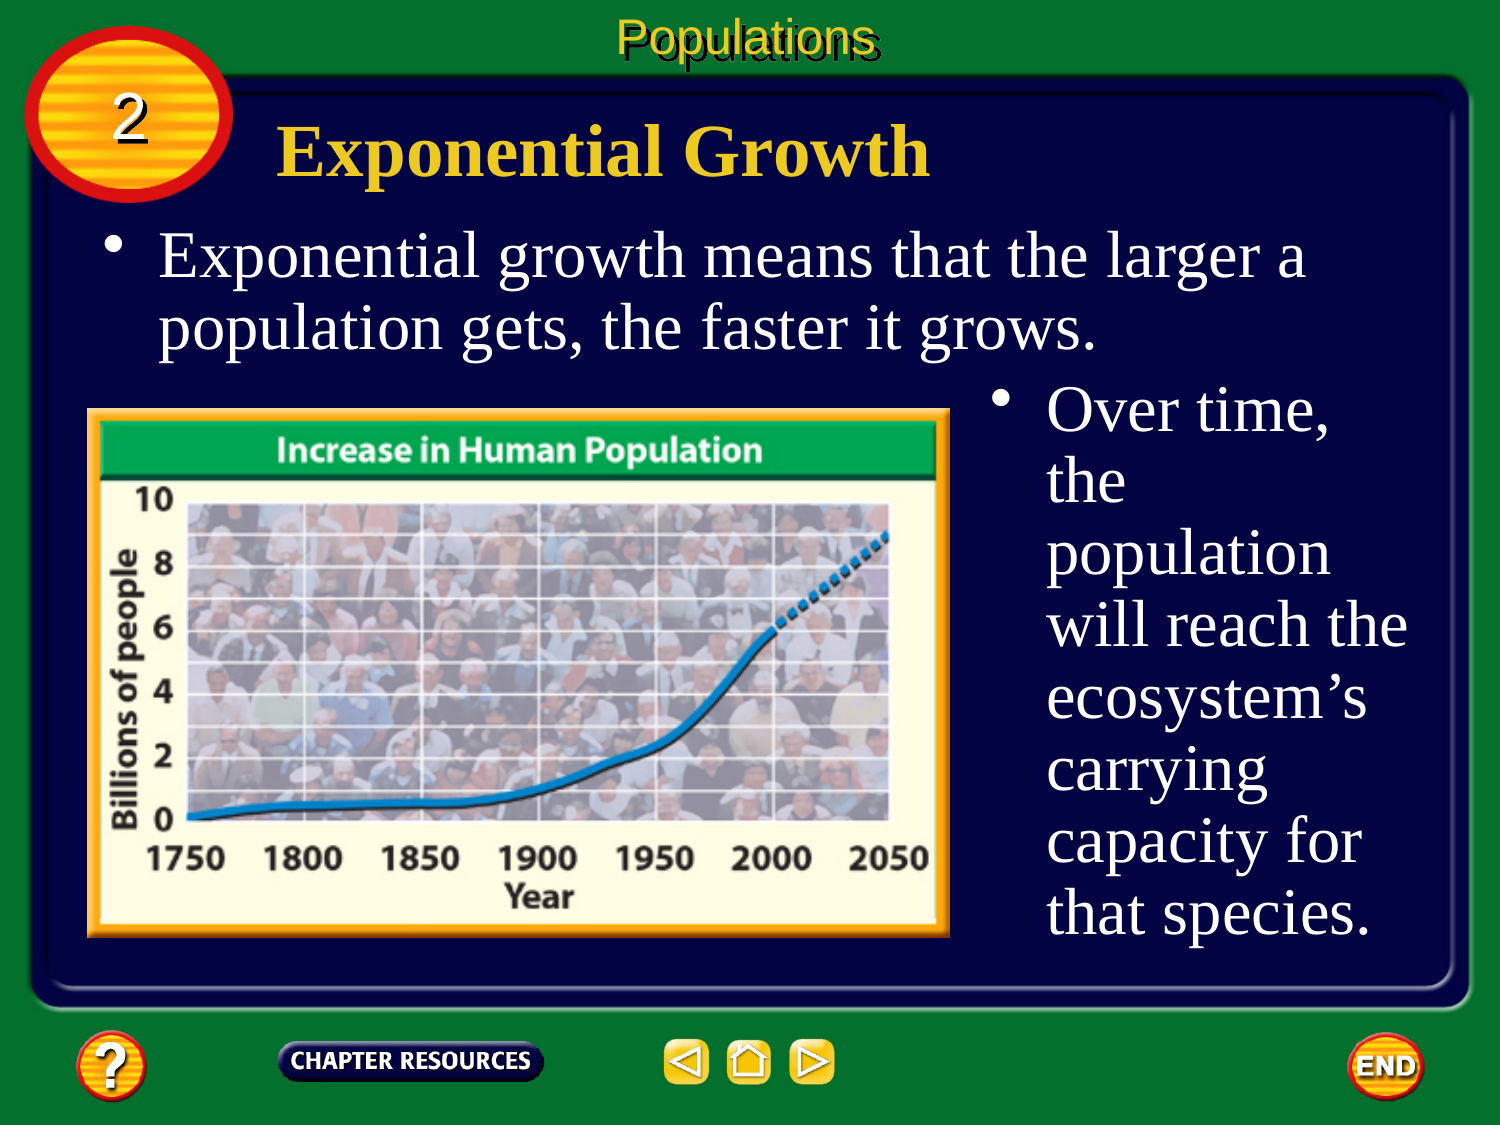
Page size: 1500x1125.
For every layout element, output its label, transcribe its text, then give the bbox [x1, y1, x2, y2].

text_box Exponential growth means that the larger a population gets, the faster it grows. [87, 212, 1400, 371]
text_box 2 [95, 65, 163, 160]
text_box Over time, the population will reach the ecosystem’s carrying capacity for that species. [974, 366, 1438, 957]
picture [0, 0, 1500, 1125]
text_box Populations [600, 0, 892, 73]
text_box Exponential Growth [262, 103, 964, 200]
